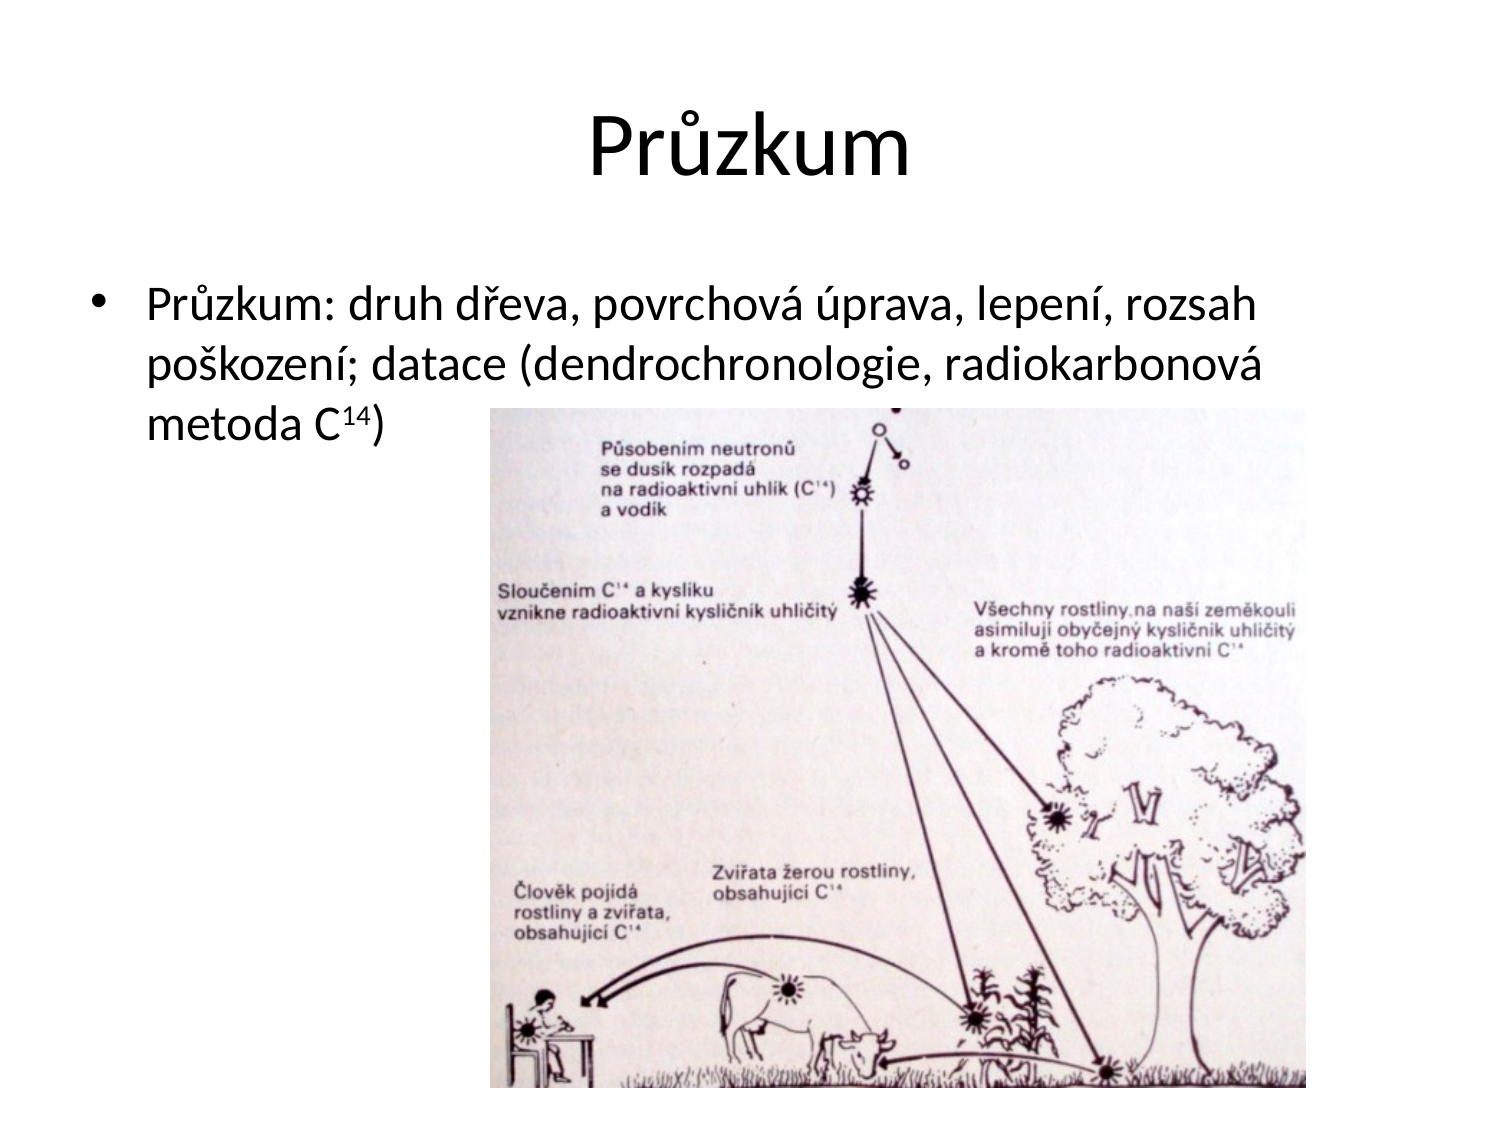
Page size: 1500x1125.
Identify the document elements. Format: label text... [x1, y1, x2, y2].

list Průzkum: druh dřeva, povrchová úprava, lepení, rozsah poškození; datace (dendrochronologie, radiokarbonová metoda C14) [75, 262, 1425, 1005]
picture [489, 408, 1306, 1088]
title Průzkum [75, 45, 1425, 233]
